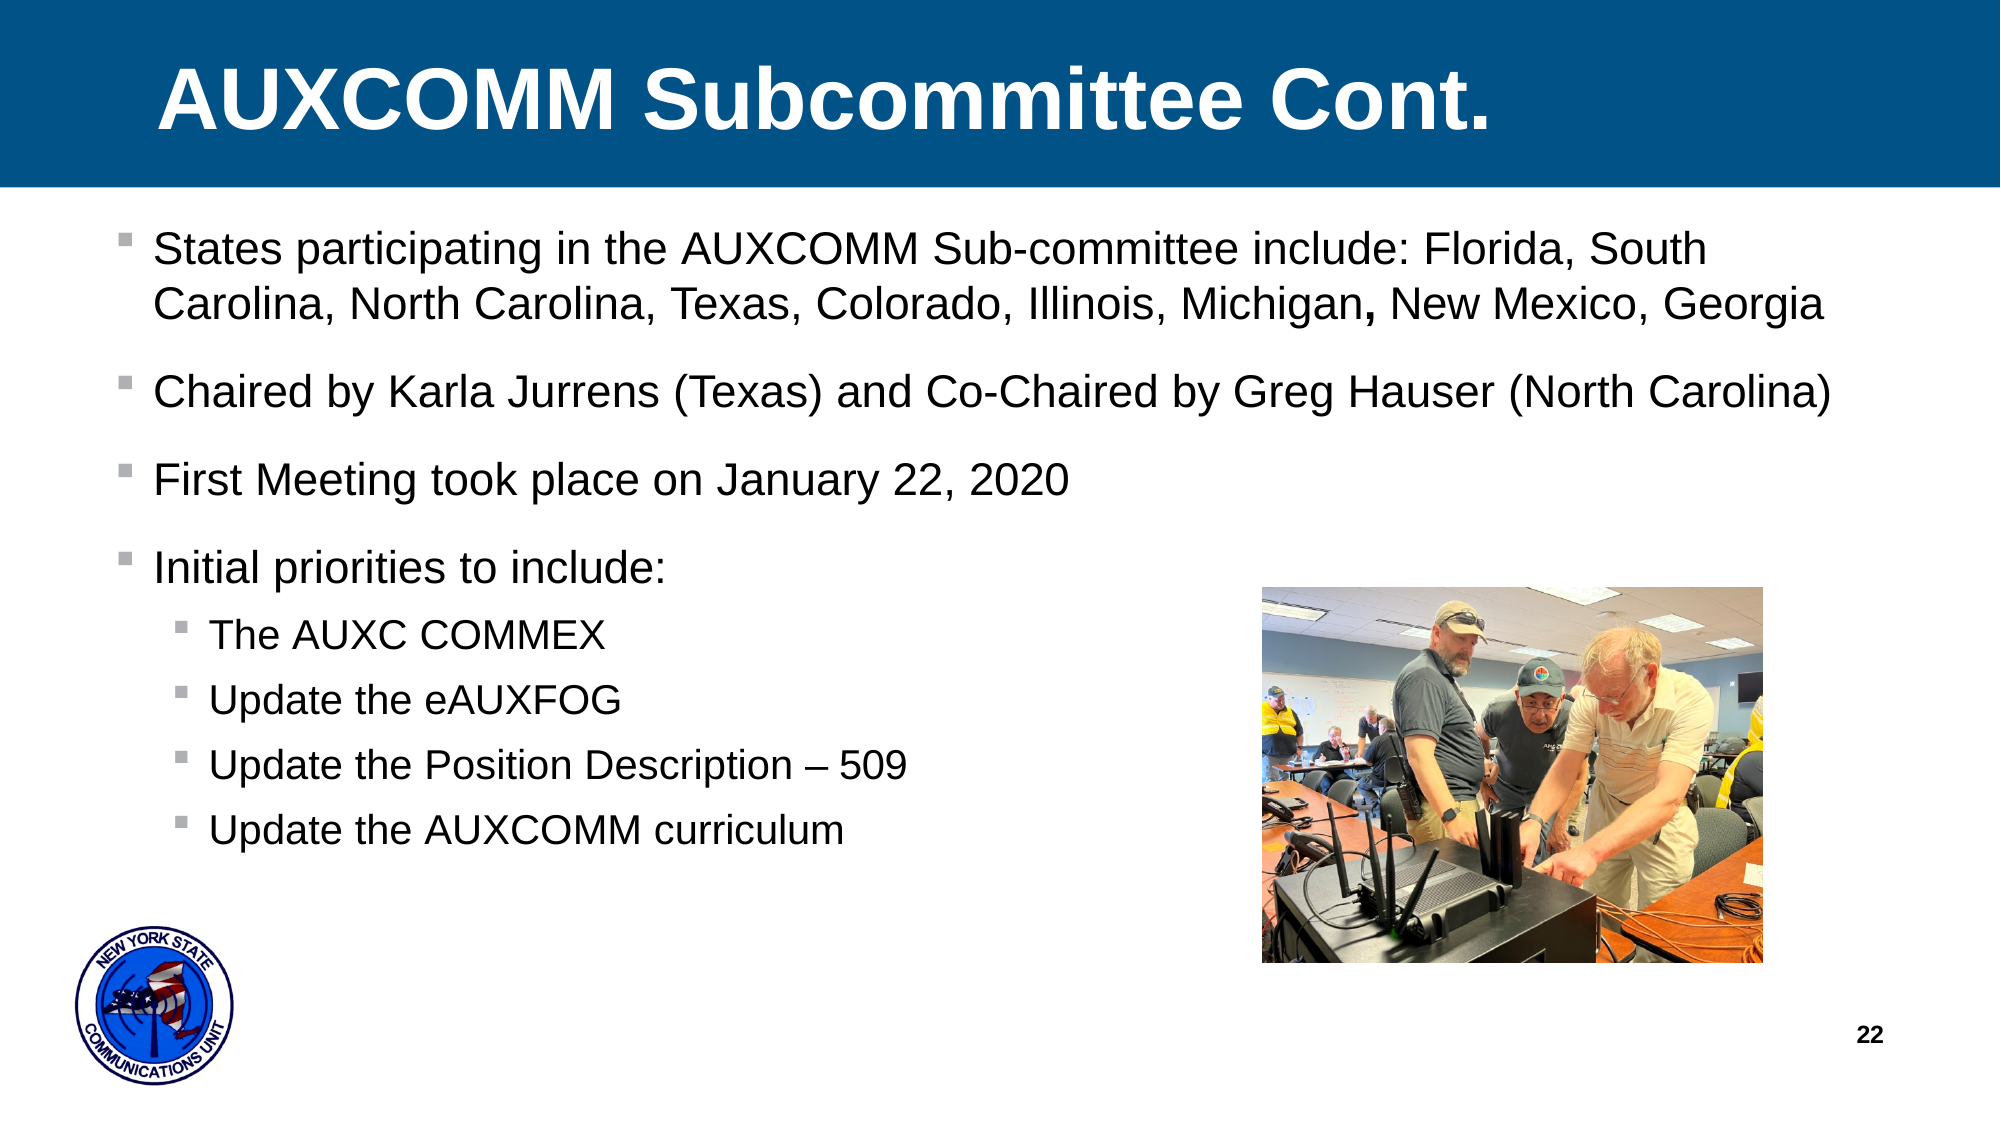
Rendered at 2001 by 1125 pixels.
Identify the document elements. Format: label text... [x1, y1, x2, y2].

picture [69, 924, 238, 1088]
text_box [0, 0, 2000, 188]
text_box States participating in the AUXCOMM Sub-committee include: Florida, South Carolina, North Carolina, Texas, Colorado, Illinois, Michigan, New Mexico, Georgia Chaired by Karla Jurrens (Texas) and Co-Chaired by Greg Hauser (North Carolina) First Meeting took place on January 22, 2020 Initial priorities to include: The AUXC COMMEX Update the eAUXFOG Update the Position Description – 509 Update the AUXCOMM curriculum [112, 216, 1857, 853]
title AUXCOMM Subcommittee Cont. [153, 40, 2000, 231]
picture [1262, 587, 1763, 963]
slide_number 22 [1850, 1019, 1894, 1125]
